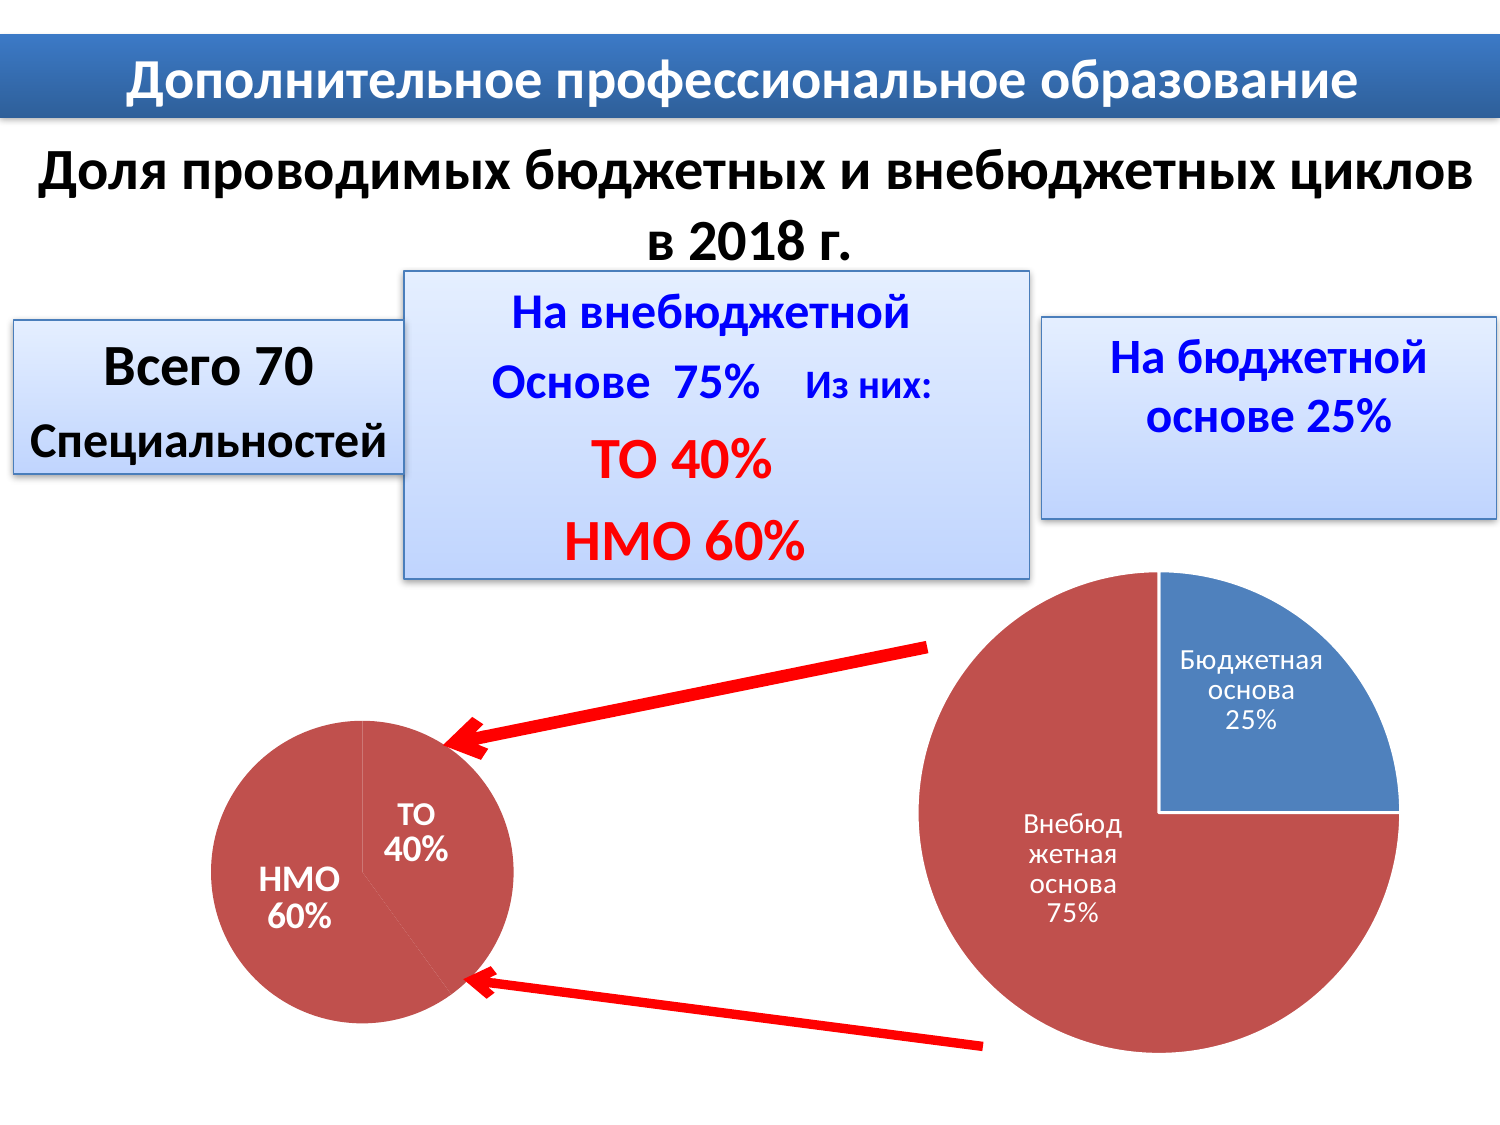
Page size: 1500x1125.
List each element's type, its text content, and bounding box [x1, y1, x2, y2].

text_box На внебюджетной Основе 75% Из них: ТО 40% НМО 60% [403, 279, 1030, 580]
chart [0, 559, 1474, 1125]
text_box Доля проводимых бюджетных и внебюджетных циклов в 2018 г. [13, 124, 1500, 279]
text_box Дополнительное профессиональное образование [0, 34, 1500, 118]
text_box Всего 70 Специальностей [13, 319, 405, 475]
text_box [442, 646, 679, 746]
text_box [462, 978, 679, 1047]
text_box На бюджетной основе 25% [1041, 316, 1497, 520]
